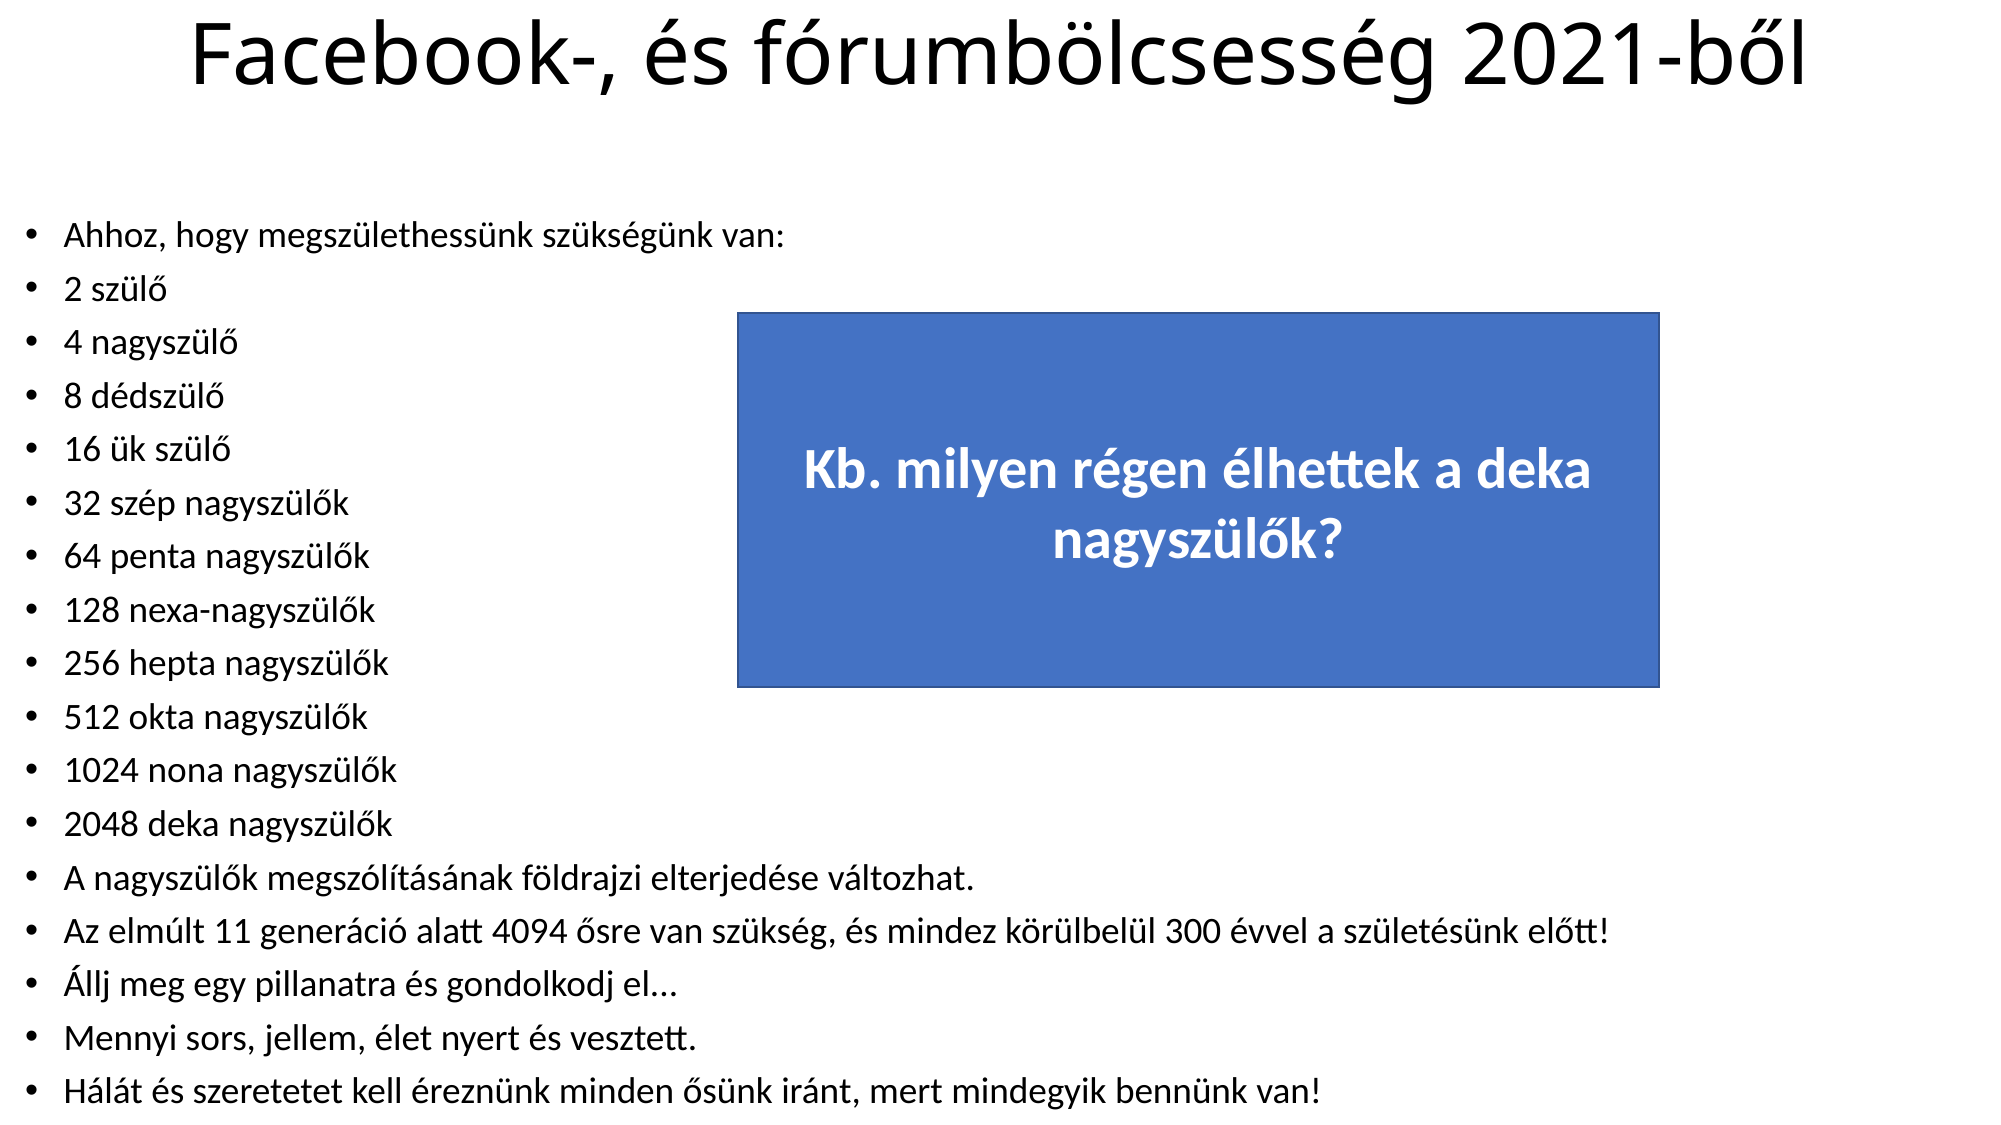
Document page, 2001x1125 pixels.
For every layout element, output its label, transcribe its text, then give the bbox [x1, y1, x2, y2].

text_box Kb. milyen régen élhettek a deka nagyszülők? [737, 312, 1660, 688]
title Facebook-, és fórumbölcsesség 2021-ből [137, 3, 1863, 112]
list Ahhoz, hogy megszülethessünk szükségünk van: 2 szülő 4 nagyszülő 8 dédszülő 16 ük szülő 32 szép nagyszülők 64 penta nagyszülők 128 nexa-nagyszülők 256 hepta nagyszülők 512 okta nagyszülők 1024 nona nagyszülők 2048 deka nagyszülők A nagyszülők megszólításának földrajzi elterjedése változhat. Az elmúlt 11 generáció alatt 4094 ősre van szükség, és mindez körülbelül 300 évvel a születésünk előtt! Állj meg egy pillanatra és gondolkodj el... Mennyi sors, jellem, élet nyert és vesztett. Hálát és szeretetet kell éreznünk minden ősünk iránt, mert mindegyik bennünk van! [10, 208, 1987, 1122]
